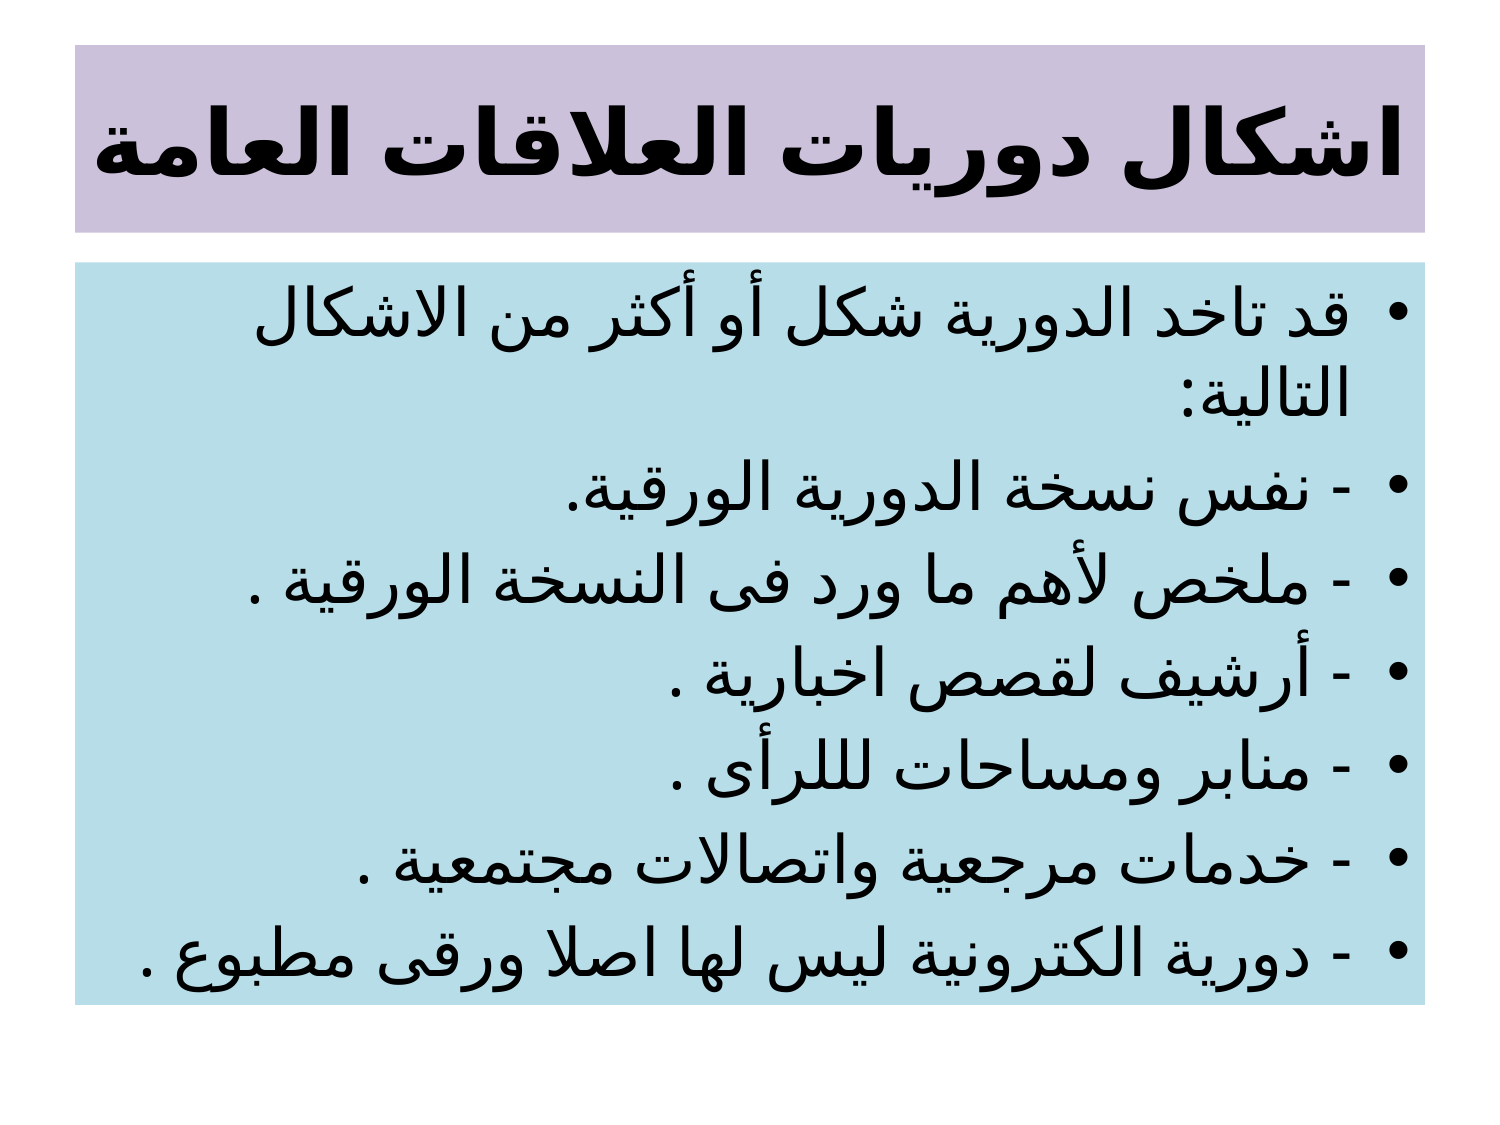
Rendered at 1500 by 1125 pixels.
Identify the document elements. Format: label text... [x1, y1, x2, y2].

title اشكال دوريات العلاقات العامة [75, 45, 1425, 233]
list قد تاخد الدورية شكل أو أكثر من الاشكال التالية: - نفس نسخة الدورية الورقية. - ملخص لأهم ما ورد فى النسخة الورقية . - أرشيف لقصص اخبارية . - منابر ومساحات لللرأى . - خدمات مرجعية واتصالات مجتمعية . - دورية الكترونية ليس لها اصلا ورقى مطبوع . [75, 262, 1425, 1005]
